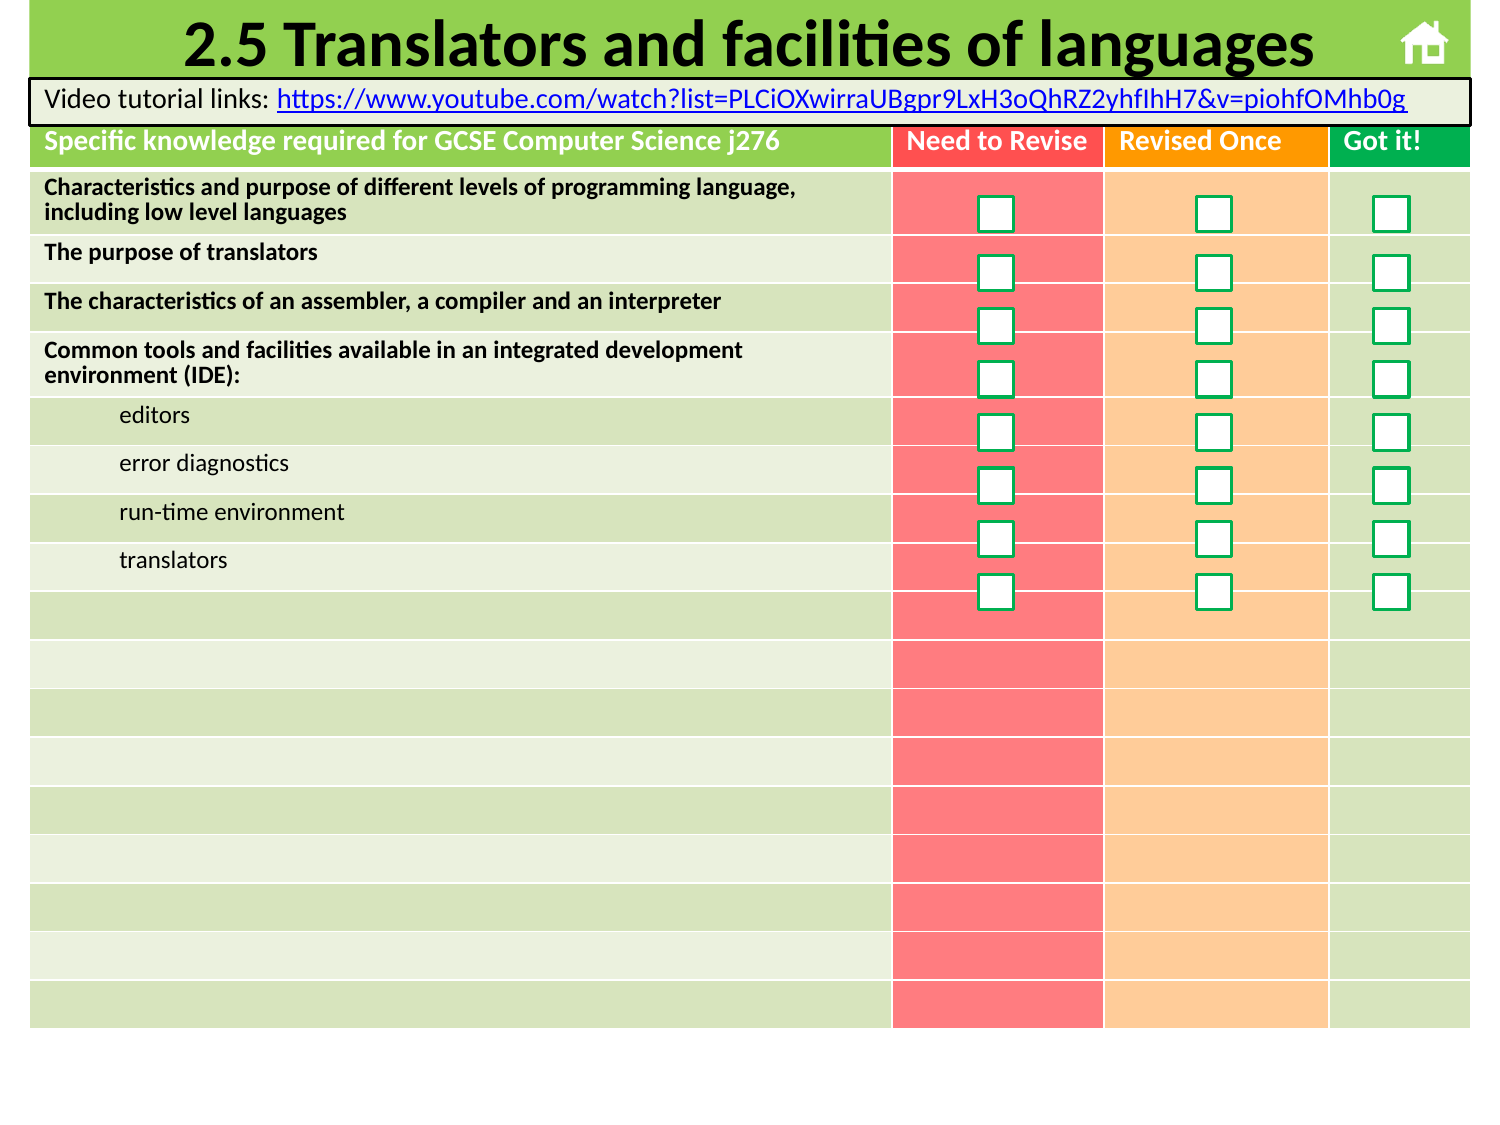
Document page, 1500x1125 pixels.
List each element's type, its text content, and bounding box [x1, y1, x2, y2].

table_cell [893, 398, 1103, 445]
text_box [1372, 466, 1411, 505]
table_cell [1330, 398, 1470, 445]
table_cell [893, 172, 1103, 234]
table_cell Common tools and facilities available in an integrated development environment (IDE): [30, 333, 891, 396]
text_box [1194, 360, 1234, 399]
table_cell [1105, 284, 1328, 331]
table_cell [893, 738, 1103, 785]
table_cell The characteristics of an assembler, a compiler and an interpreter [30, 284, 891, 331]
text_box [976, 466, 1016, 505]
table_cell [1330, 884, 1470, 931]
table_cell [1330, 236, 1470, 282]
text_box [976, 306, 1016, 346]
text_box [976, 253, 1016, 293]
table_cell [1105, 835, 1328, 882]
text_box [1194, 306, 1234, 346]
table_cell [1330, 738, 1470, 785]
text_box [1194, 466, 1234, 505]
table_cell [1105, 738, 1328, 785]
table_cell [30, 641, 891, 688]
text_box [1372, 572, 1411, 612]
table_cell [1330, 333, 1470, 396]
table_cell [893, 787, 1103, 834]
text_box [1194, 519, 1234, 559]
table_cell [893, 446, 1103, 493]
table_cell [893, 592, 1103, 639]
text_box [976, 572, 1016, 612]
list Video tutorial links: https://www.youtube.com/watch?list=PLCiOXwirraUBgpr9LxH3oQhRZ2yhfIhH7&v=piohfOMhb0g [27, 76, 1473, 127]
table_cell [1330, 787, 1470, 834]
text_box [976, 413, 1016, 452]
table_cell [893, 689, 1103, 736]
table_cell [1330, 835, 1470, 882]
table_cell [30, 592, 891, 639]
table_cell [1330, 284, 1470, 331]
text_box [1372, 194, 1411, 234]
table_cell [1105, 981, 1328, 1028]
table_cell [30, 787, 891, 834]
table_cell [1330, 544, 1470, 590]
table_cell [893, 333, 1103, 396]
table_cell [30, 835, 891, 882]
table_cell [1105, 495, 1328, 542]
table_cell [1105, 544, 1328, 590]
table_header Got it! [1330, 127, 1470, 167]
table_cell [1330, 592, 1470, 639]
table_cell [1330, 641, 1470, 688]
table_cell [1105, 884, 1328, 931]
table_cell [1330, 689, 1470, 736]
text_box [1372, 306, 1411, 346]
table_cell [1330, 932, 1470, 979]
text_box [1194, 413, 1234, 452]
table_cell [1105, 592, 1328, 639]
table_cell [1105, 689, 1328, 736]
table_cell [1105, 172, 1328, 234]
text_box [976, 194, 1016, 234]
table_cell [30, 689, 891, 736]
text_box [976, 360, 1016, 399]
text_box [976, 519, 1016, 559]
text_box [1372, 360, 1411, 399]
table_cell [1105, 641, 1328, 688]
text_box [1372, 413, 1411, 452]
table_cell [893, 544, 1103, 590]
table_cell [30, 884, 891, 931]
table_cell [893, 932, 1103, 979]
table_cell translators [30, 544, 891, 590]
text_box [1194, 572, 1234, 612]
picture [1389, 18, 1459, 85]
table_cell run-time environment [30, 495, 891, 542]
table_cell [1105, 398, 1328, 445]
table_cell [1105, 236, 1328, 282]
table_cell [893, 981, 1103, 1028]
table_cell [893, 835, 1103, 882]
table_cell [30, 738, 891, 785]
table_cell The purpose of translators [30, 236, 891, 282]
table_cell [893, 884, 1103, 931]
text_box [1372, 253, 1411, 293]
table_cell [1105, 333, 1328, 396]
table_cell [1330, 495, 1470, 542]
table_cell [1330, 172, 1470, 234]
table_cell [1105, 787, 1328, 834]
table_cell [1105, 446, 1328, 493]
table_header Revised Once [1105, 127, 1328, 167]
table_cell [893, 236, 1103, 282]
table_cell [893, 495, 1103, 542]
title 2.5 Translators and facilities of languages [29, 0, 1471, 76]
table_cell [893, 641, 1103, 688]
table_cell [30, 932, 891, 979]
text_box [1372, 519, 1411, 559]
table_cell [1105, 932, 1328, 979]
table_header Specific knowledge required for GCSE Computer Science j276 [30, 127, 891, 167]
table_cell error diagnostics [30, 446, 891, 493]
table_cell [1330, 446, 1470, 493]
table_cell editors [30, 398, 891, 445]
text_box [1194, 194, 1234, 234]
table_cell [30, 981, 891, 1028]
table_cell [893, 284, 1103, 331]
table_header Need to Revise [893, 127, 1103, 167]
table_cell Characteristics and purpose of different levels of programming language, including low level languages [30, 172, 891, 234]
table_cell [1330, 981, 1470, 1028]
text_box [1194, 253, 1234, 293]
